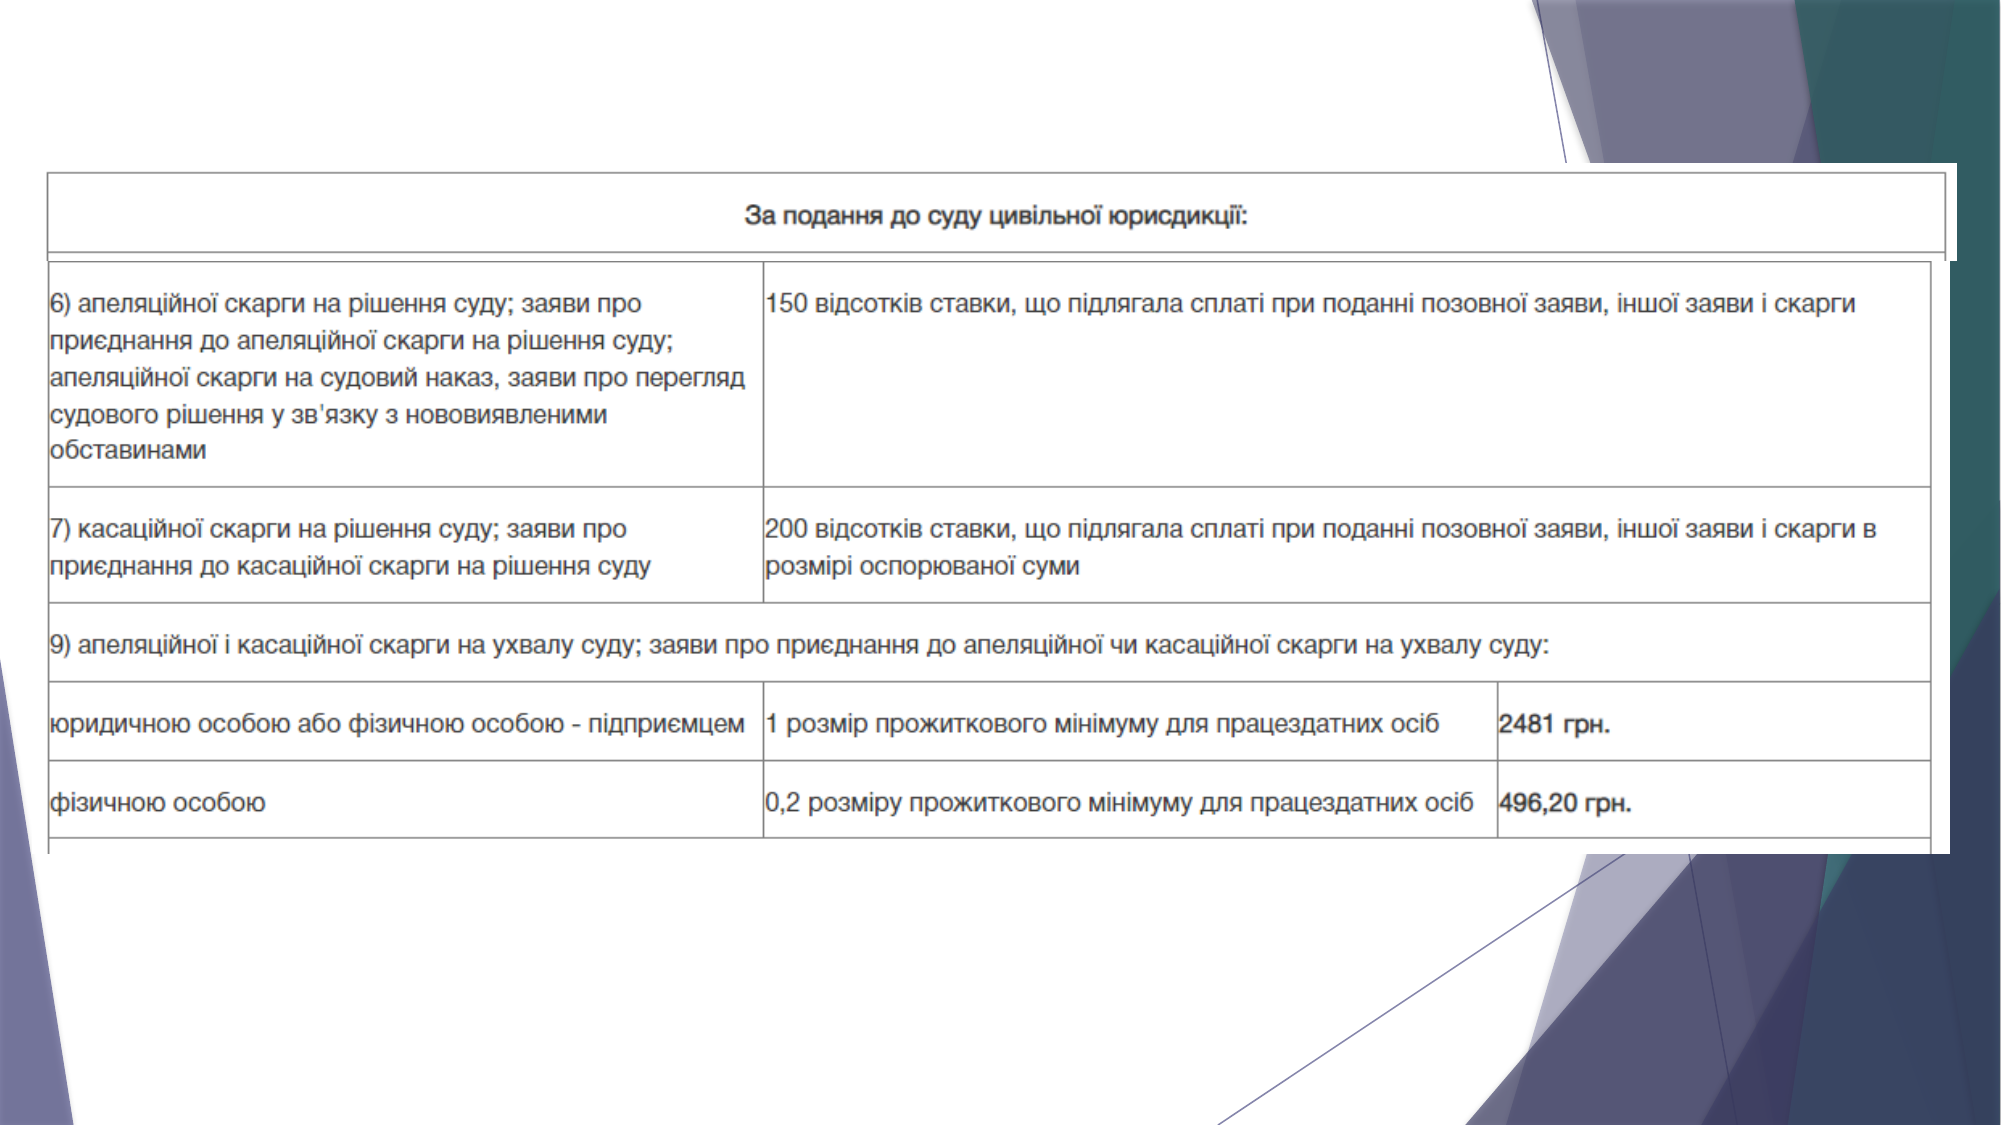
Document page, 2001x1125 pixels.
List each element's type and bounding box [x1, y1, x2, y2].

picture [25, 163, 1958, 855]
